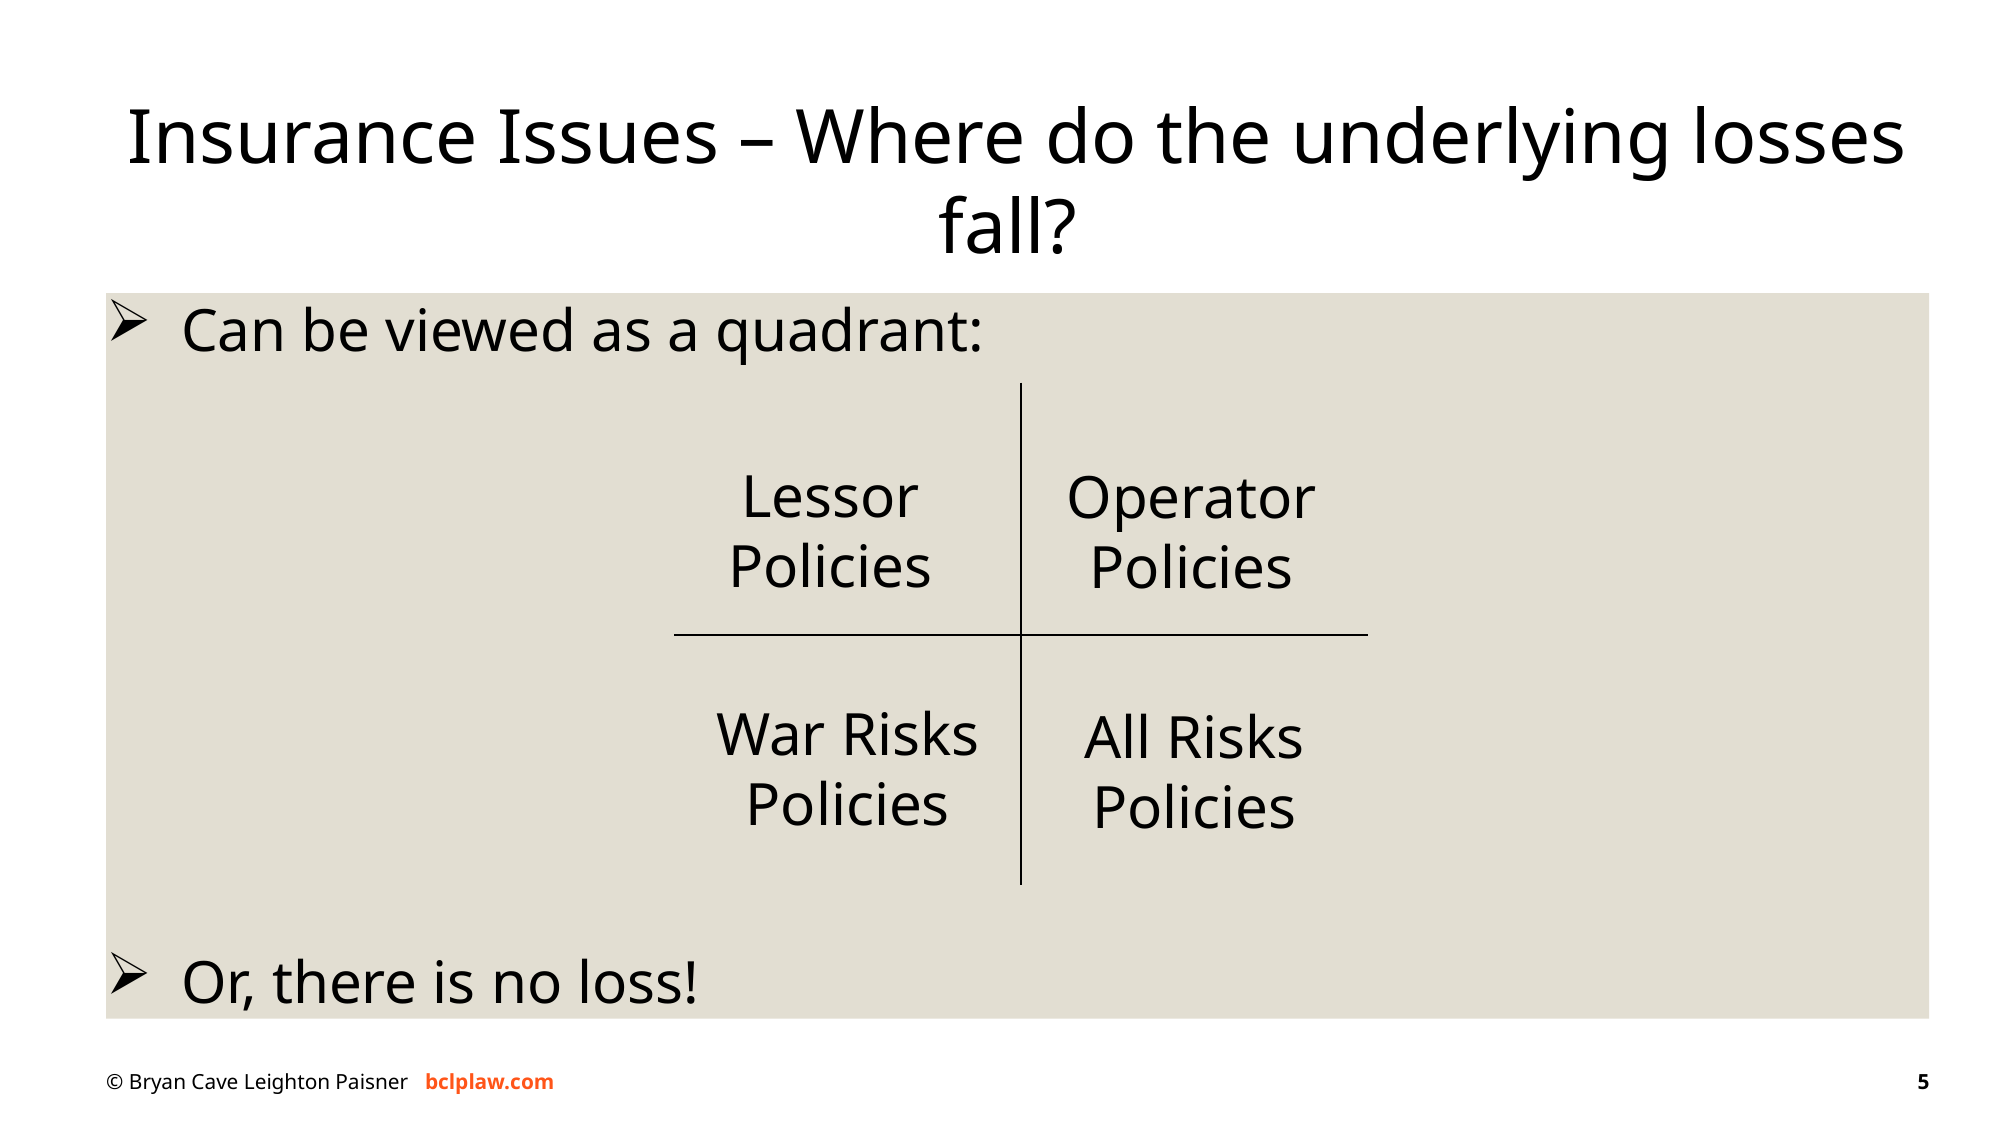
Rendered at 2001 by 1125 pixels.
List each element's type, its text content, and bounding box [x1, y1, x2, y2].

text_box Operator Policies [1043, 460, 1341, 585]
text_box All Risks Policies [1045, 700, 1343, 826]
text_box War Risks Policies [699, 697, 997, 823]
list Can be viewed as a quadrant: Or, there is no loss! [106, 293, 1930, 1019]
title Insurance Issues – Where do the underlying losses fall? [106, 89, 1930, 293]
slide_number 5 [1840, 1068, 1930, 1125]
text_box Lessor Policies [681, 459, 979, 585]
